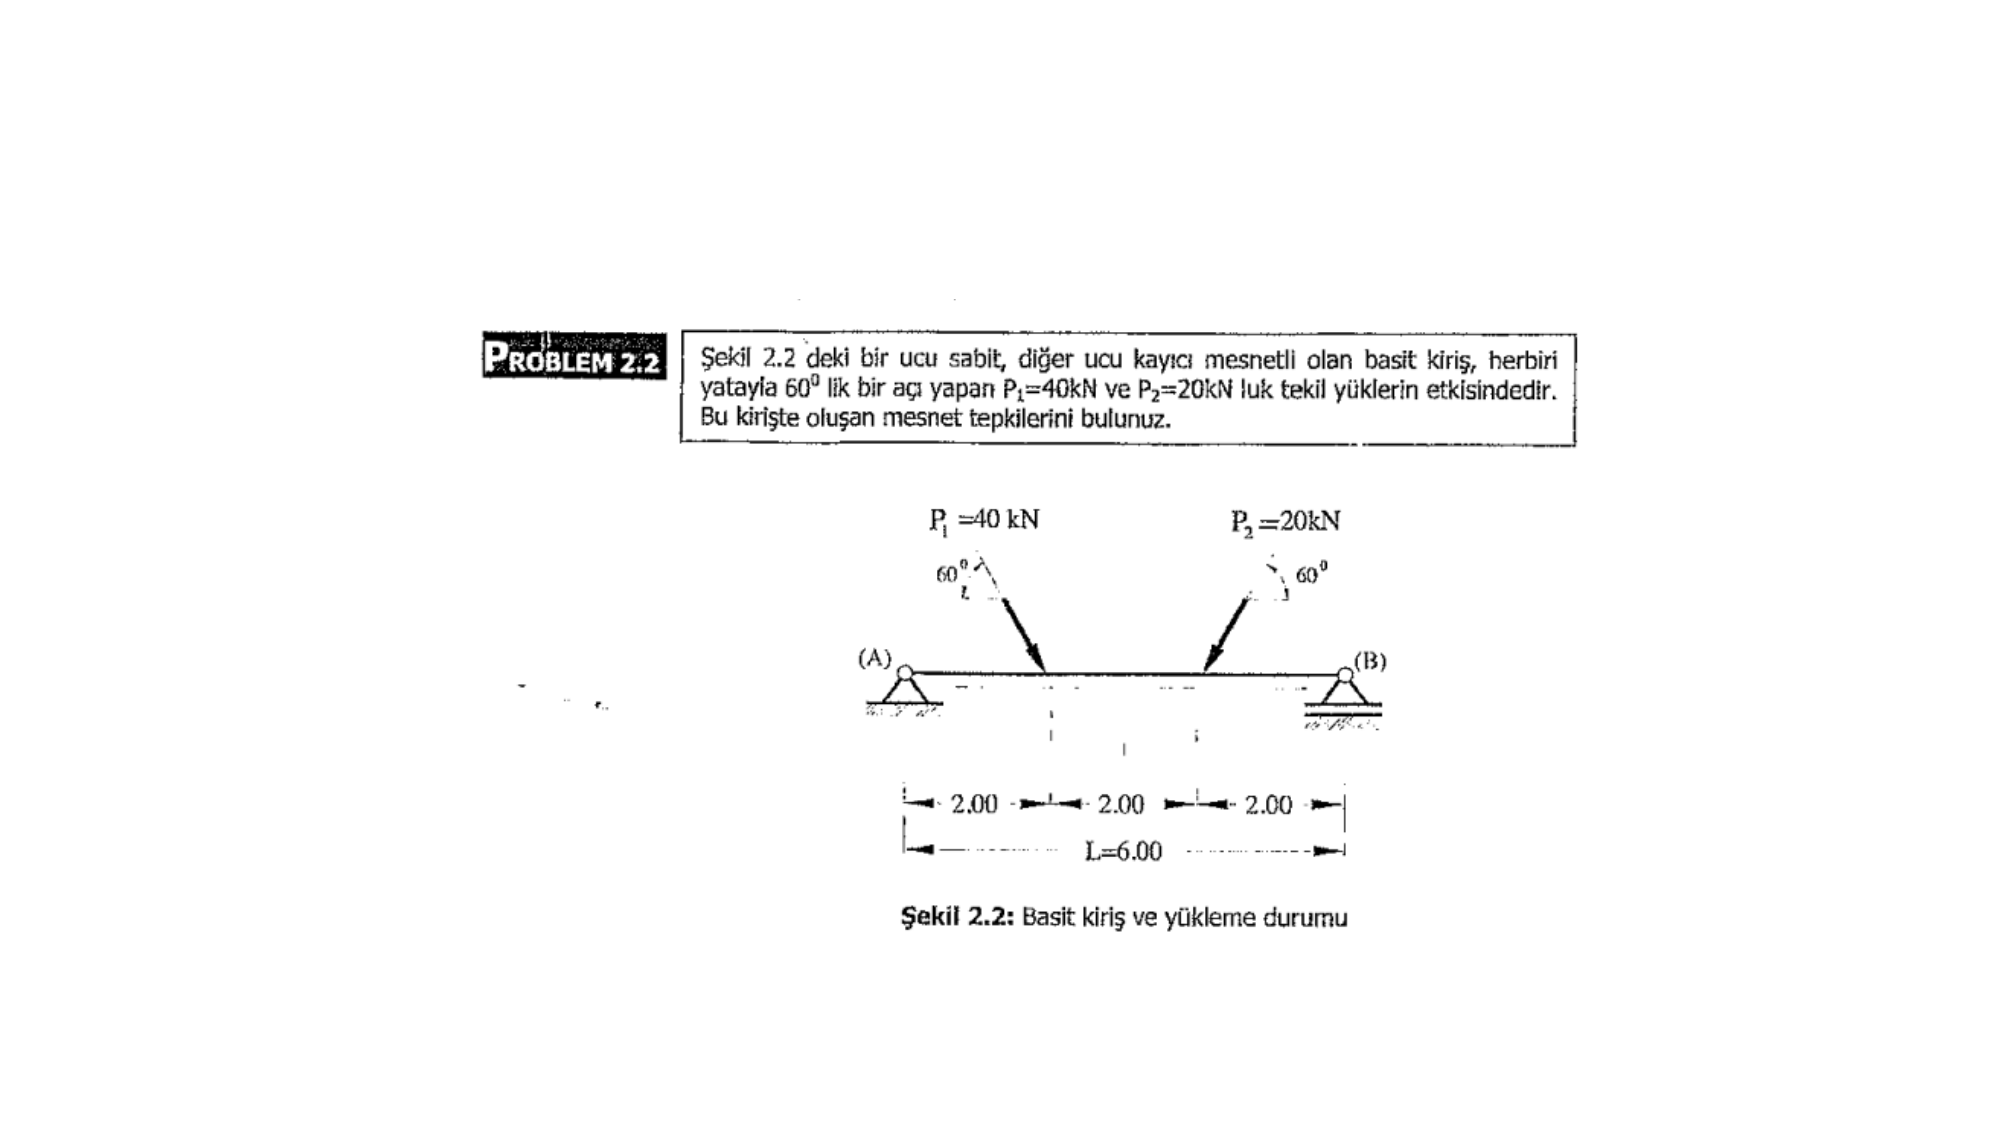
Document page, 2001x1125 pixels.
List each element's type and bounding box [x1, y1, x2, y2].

list [412, 299, 1588, 1014]
